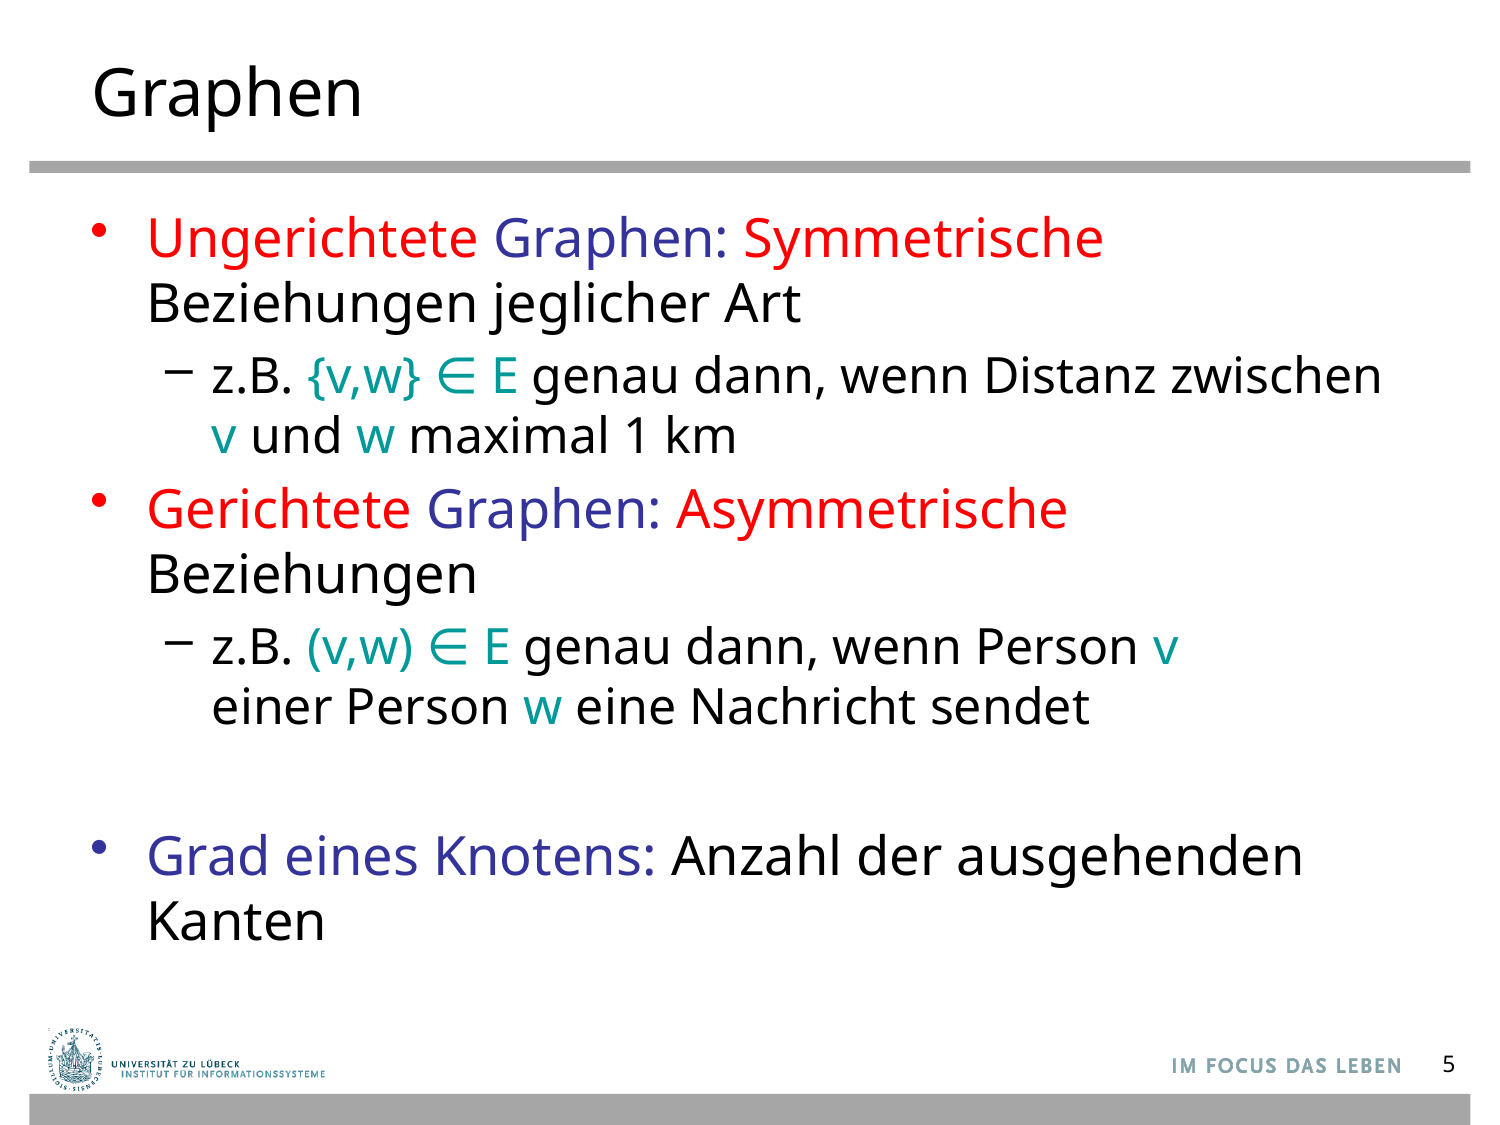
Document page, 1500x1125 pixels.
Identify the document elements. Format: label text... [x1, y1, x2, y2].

slide_number 5 [1305, 1050, 1471, 1083]
title Graphen [76, 42, 1427, 126]
list Ungerichtete Graphen: Symmetrische Beziehungen jeglicher Art z.B. {v,w} ∈ E genau dann, wenn Distanz zwischen v und w maximal 1 km Gerichtete Graphen: Asymmetrische Beziehungen z.B. (v,w) ∈ E genau dann, wenn Person v einer Person w eine Nachricht sendet Grad eines Knotens: Anzahl der ausgehenden Kanten [75, 196, 1425, 1012]
picture [1173, 1058, 1305, 1073]
